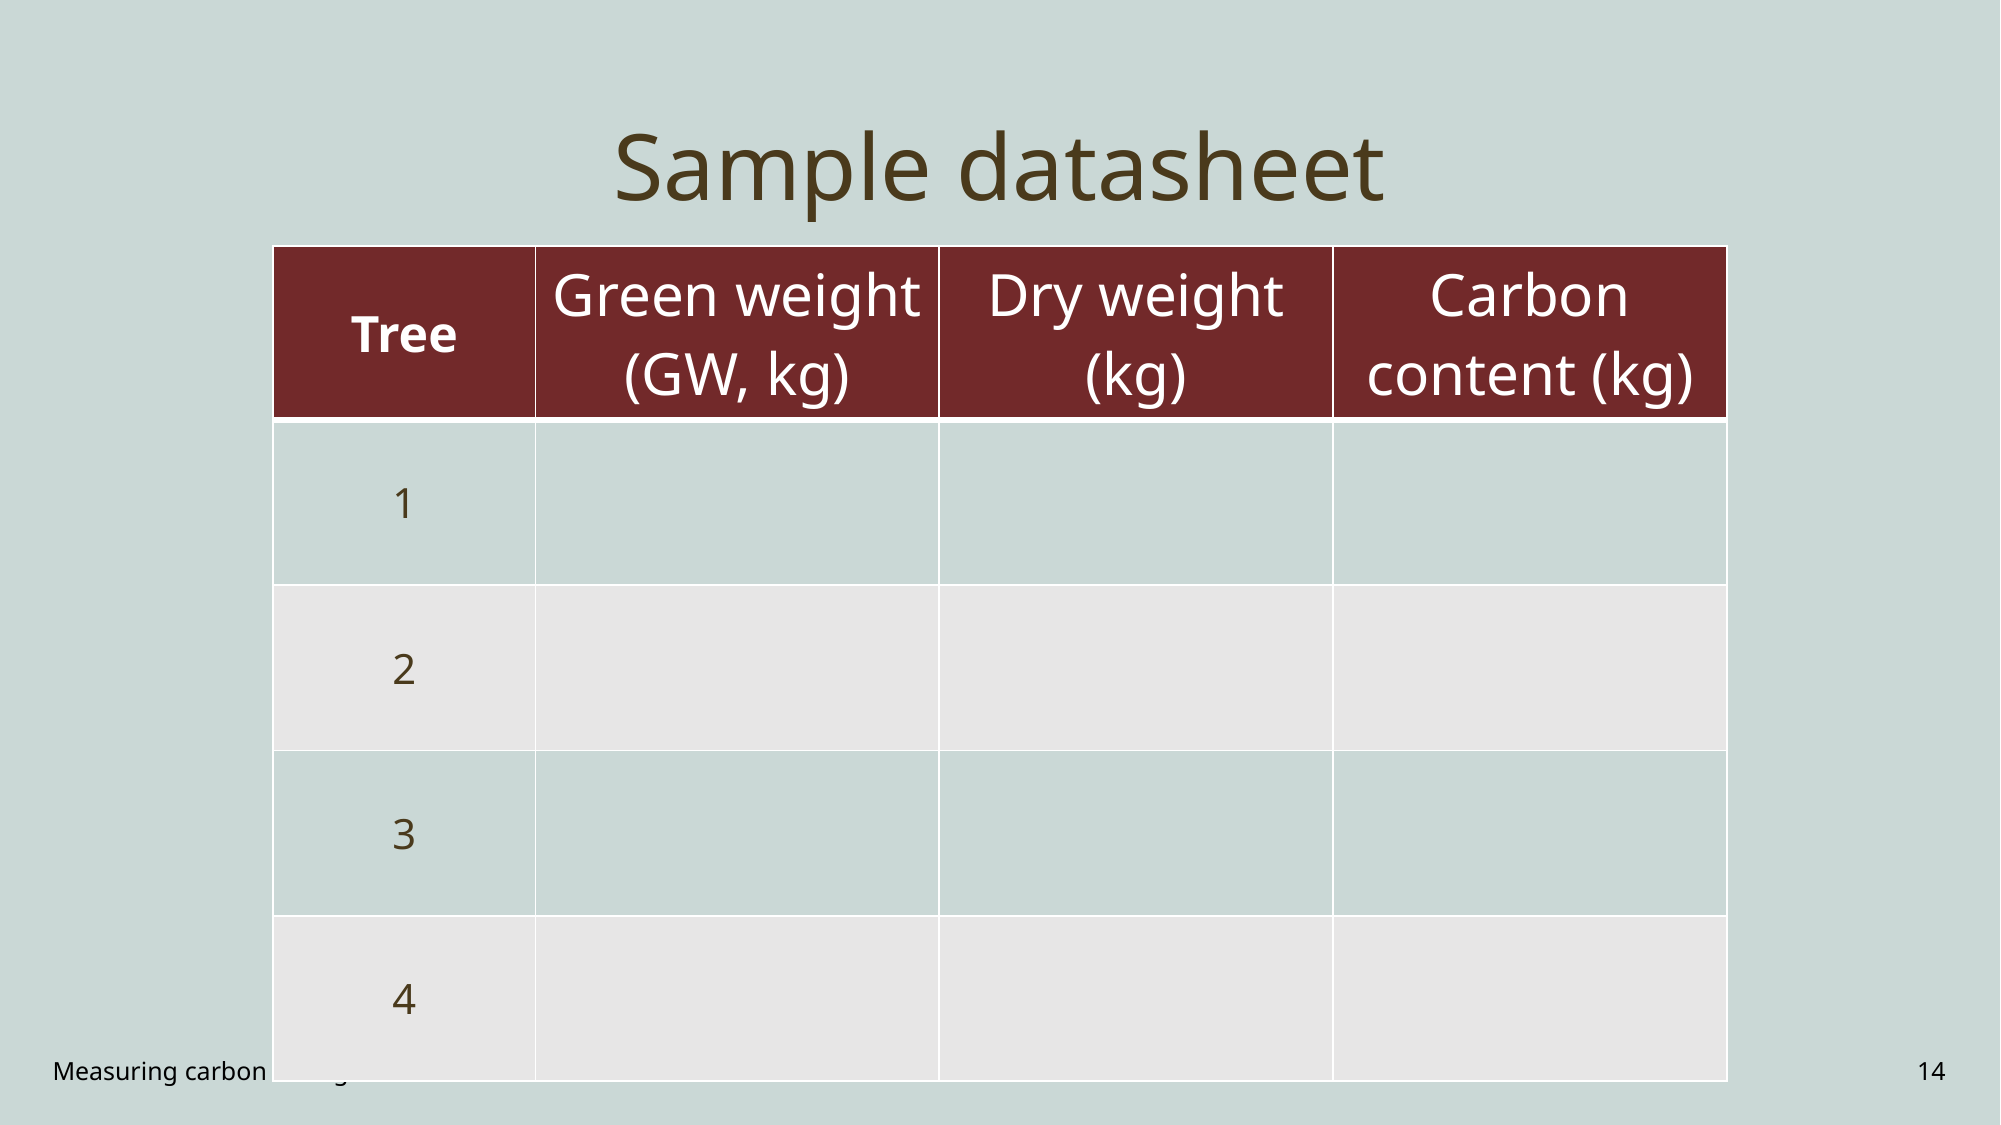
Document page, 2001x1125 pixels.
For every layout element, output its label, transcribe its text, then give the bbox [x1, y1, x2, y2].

table_cell [940, 586, 1332, 750]
table_header Tree [274, 247, 535, 417]
table_cell 2 [274, 586, 535, 750]
table_header Dry weight (kg) [940, 247, 1332, 417]
table_cell [1334, 423, 1726, 584]
table_header Green weight (GW, kg) [536, 247, 938, 417]
footer Measuring carbon storage [37, 1042, 713, 1103]
table_header Carbon content (kg) [1334, 247, 1726, 417]
table_cell [1334, 917, 1726, 1080]
table_cell 4 [274, 917, 535, 1042]
table_cell [940, 917, 1332, 1080]
table_cell [536, 917, 938, 1080]
table_cell [1334, 586, 1726, 750]
title Sample datasheet [137, 62, 1863, 280]
table_cell [940, 751, 1332, 915]
table_cell [536, 751, 938, 915]
table_cell [536, 423, 938, 584]
table_cell [536, 586, 938, 750]
table_cell [940, 423, 1332, 584]
slide_number 14 [1510, 1042, 1961, 1103]
table_cell [1334, 751, 1726, 915]
table_cell 3 [274, 751, 535, 915]
table_cell 1 [274, 423, 535, 584]
